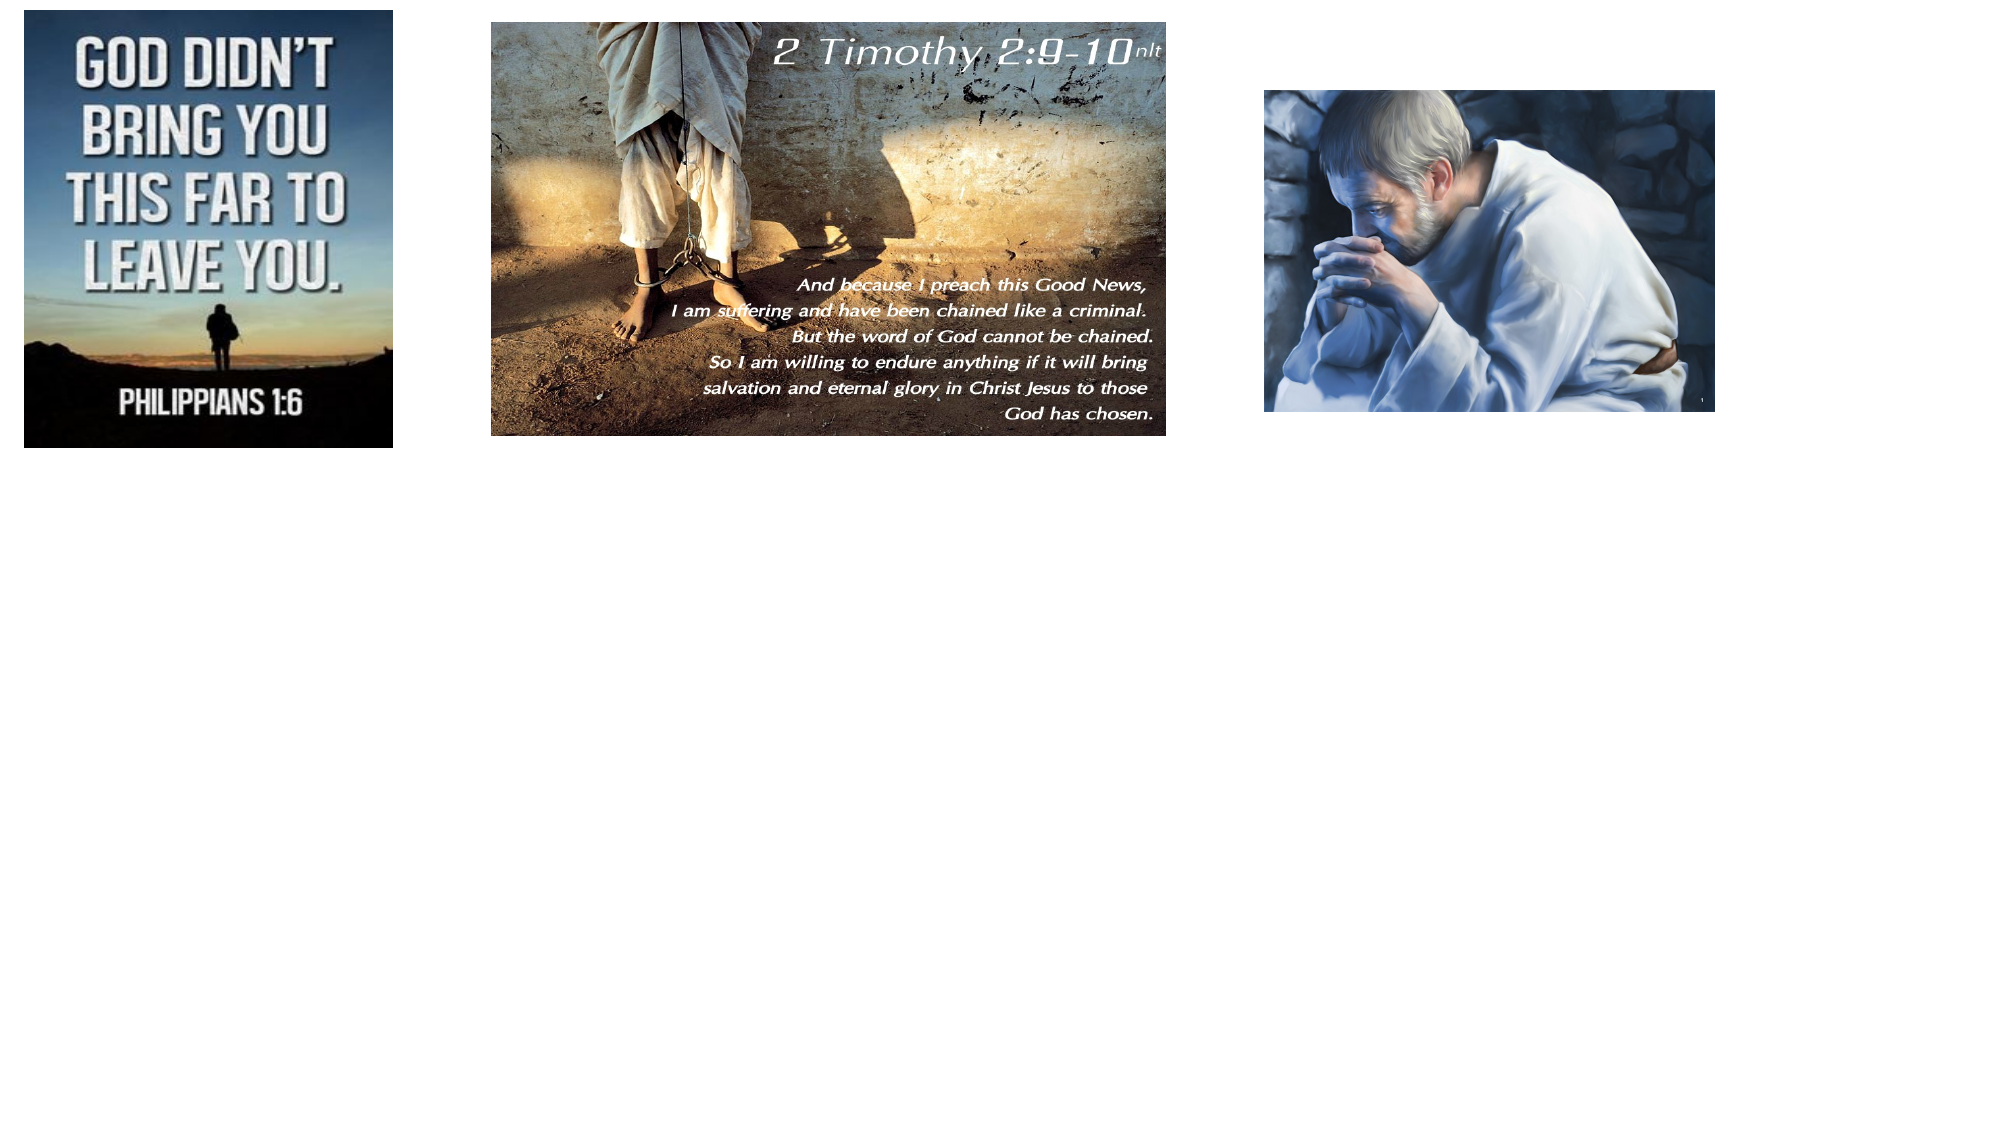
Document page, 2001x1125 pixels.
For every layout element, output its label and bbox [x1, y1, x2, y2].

picture [491, 22, 1166, 436]
picture [1264, 90, 1715, 412]
picture [24, 10, 393, 448]
